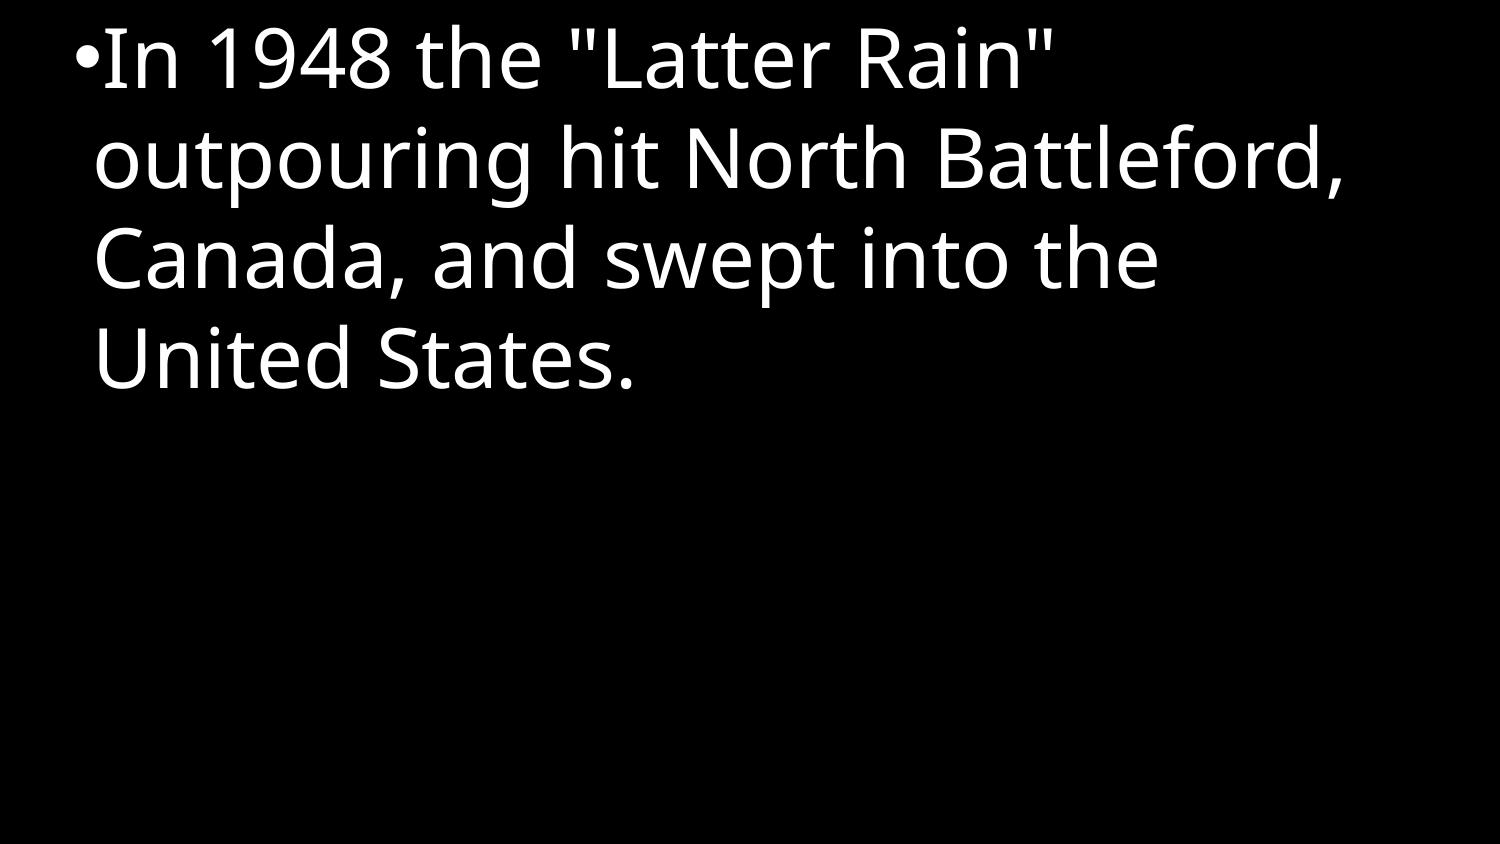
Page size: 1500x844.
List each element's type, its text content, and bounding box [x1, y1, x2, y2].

subtitle In 1948 the "Latter Rain" outpouring hit North Battleford, Canada, and swept into the United States. [62, 0, 1438, 844]
